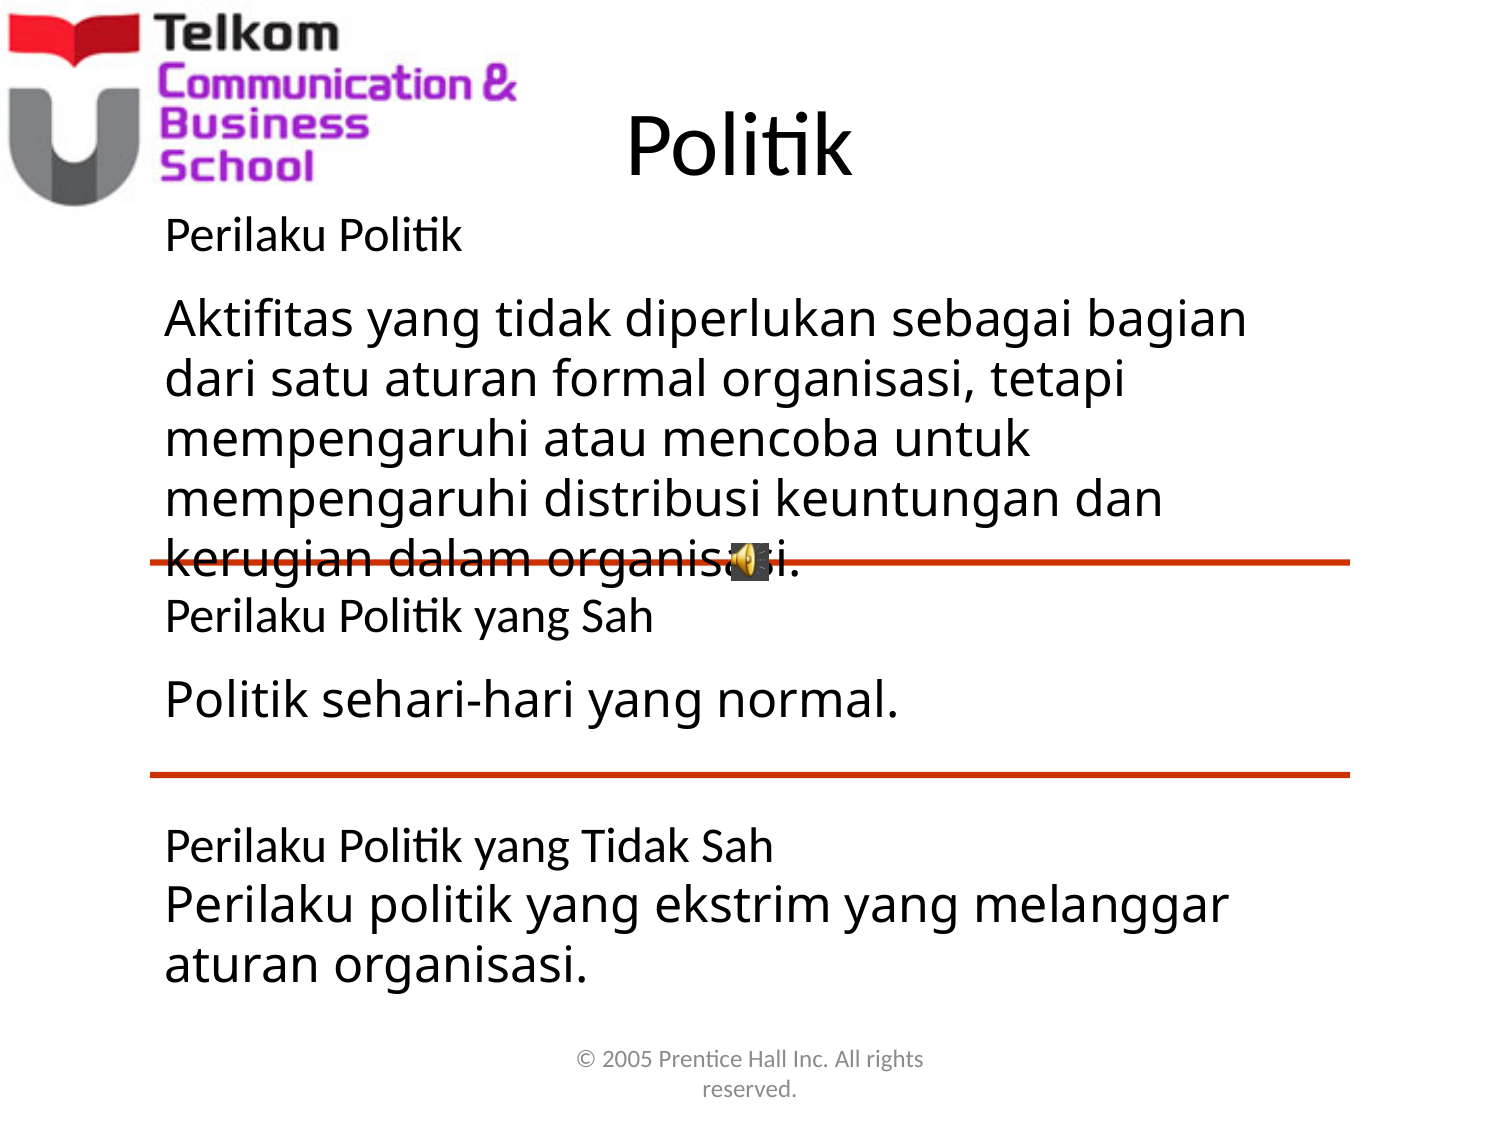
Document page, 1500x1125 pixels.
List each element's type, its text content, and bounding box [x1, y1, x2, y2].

text_box Perilaku Politik yang Tidak Sah Perilaku politik yang ekstrim yang melanggar aturan organisasi. [149, 805, 1350, 1000]
title Politik [75, 45, 1425, 233]
picture [0, 0, 521, 213]
picture [729, 541, 770, 583]
text_box Perilaku Politik yang Sah Politik sehari-hari yang normal. [150, 575, 1088, 735]
footer © 2005 Prentice Hall Inc. All rights reserved. [512, 1042, 988, 1103]
text_box Perilaku Politik Aktifitas yang tidak diperlukan sebagai bagian dari satu aturan formal organisasi, tetapi mempengaruhi atau mencoba untuk mempengaruhi distribusi keuntungan dan kerugian dalam organisasi. [149, 193, 1350, 594]
